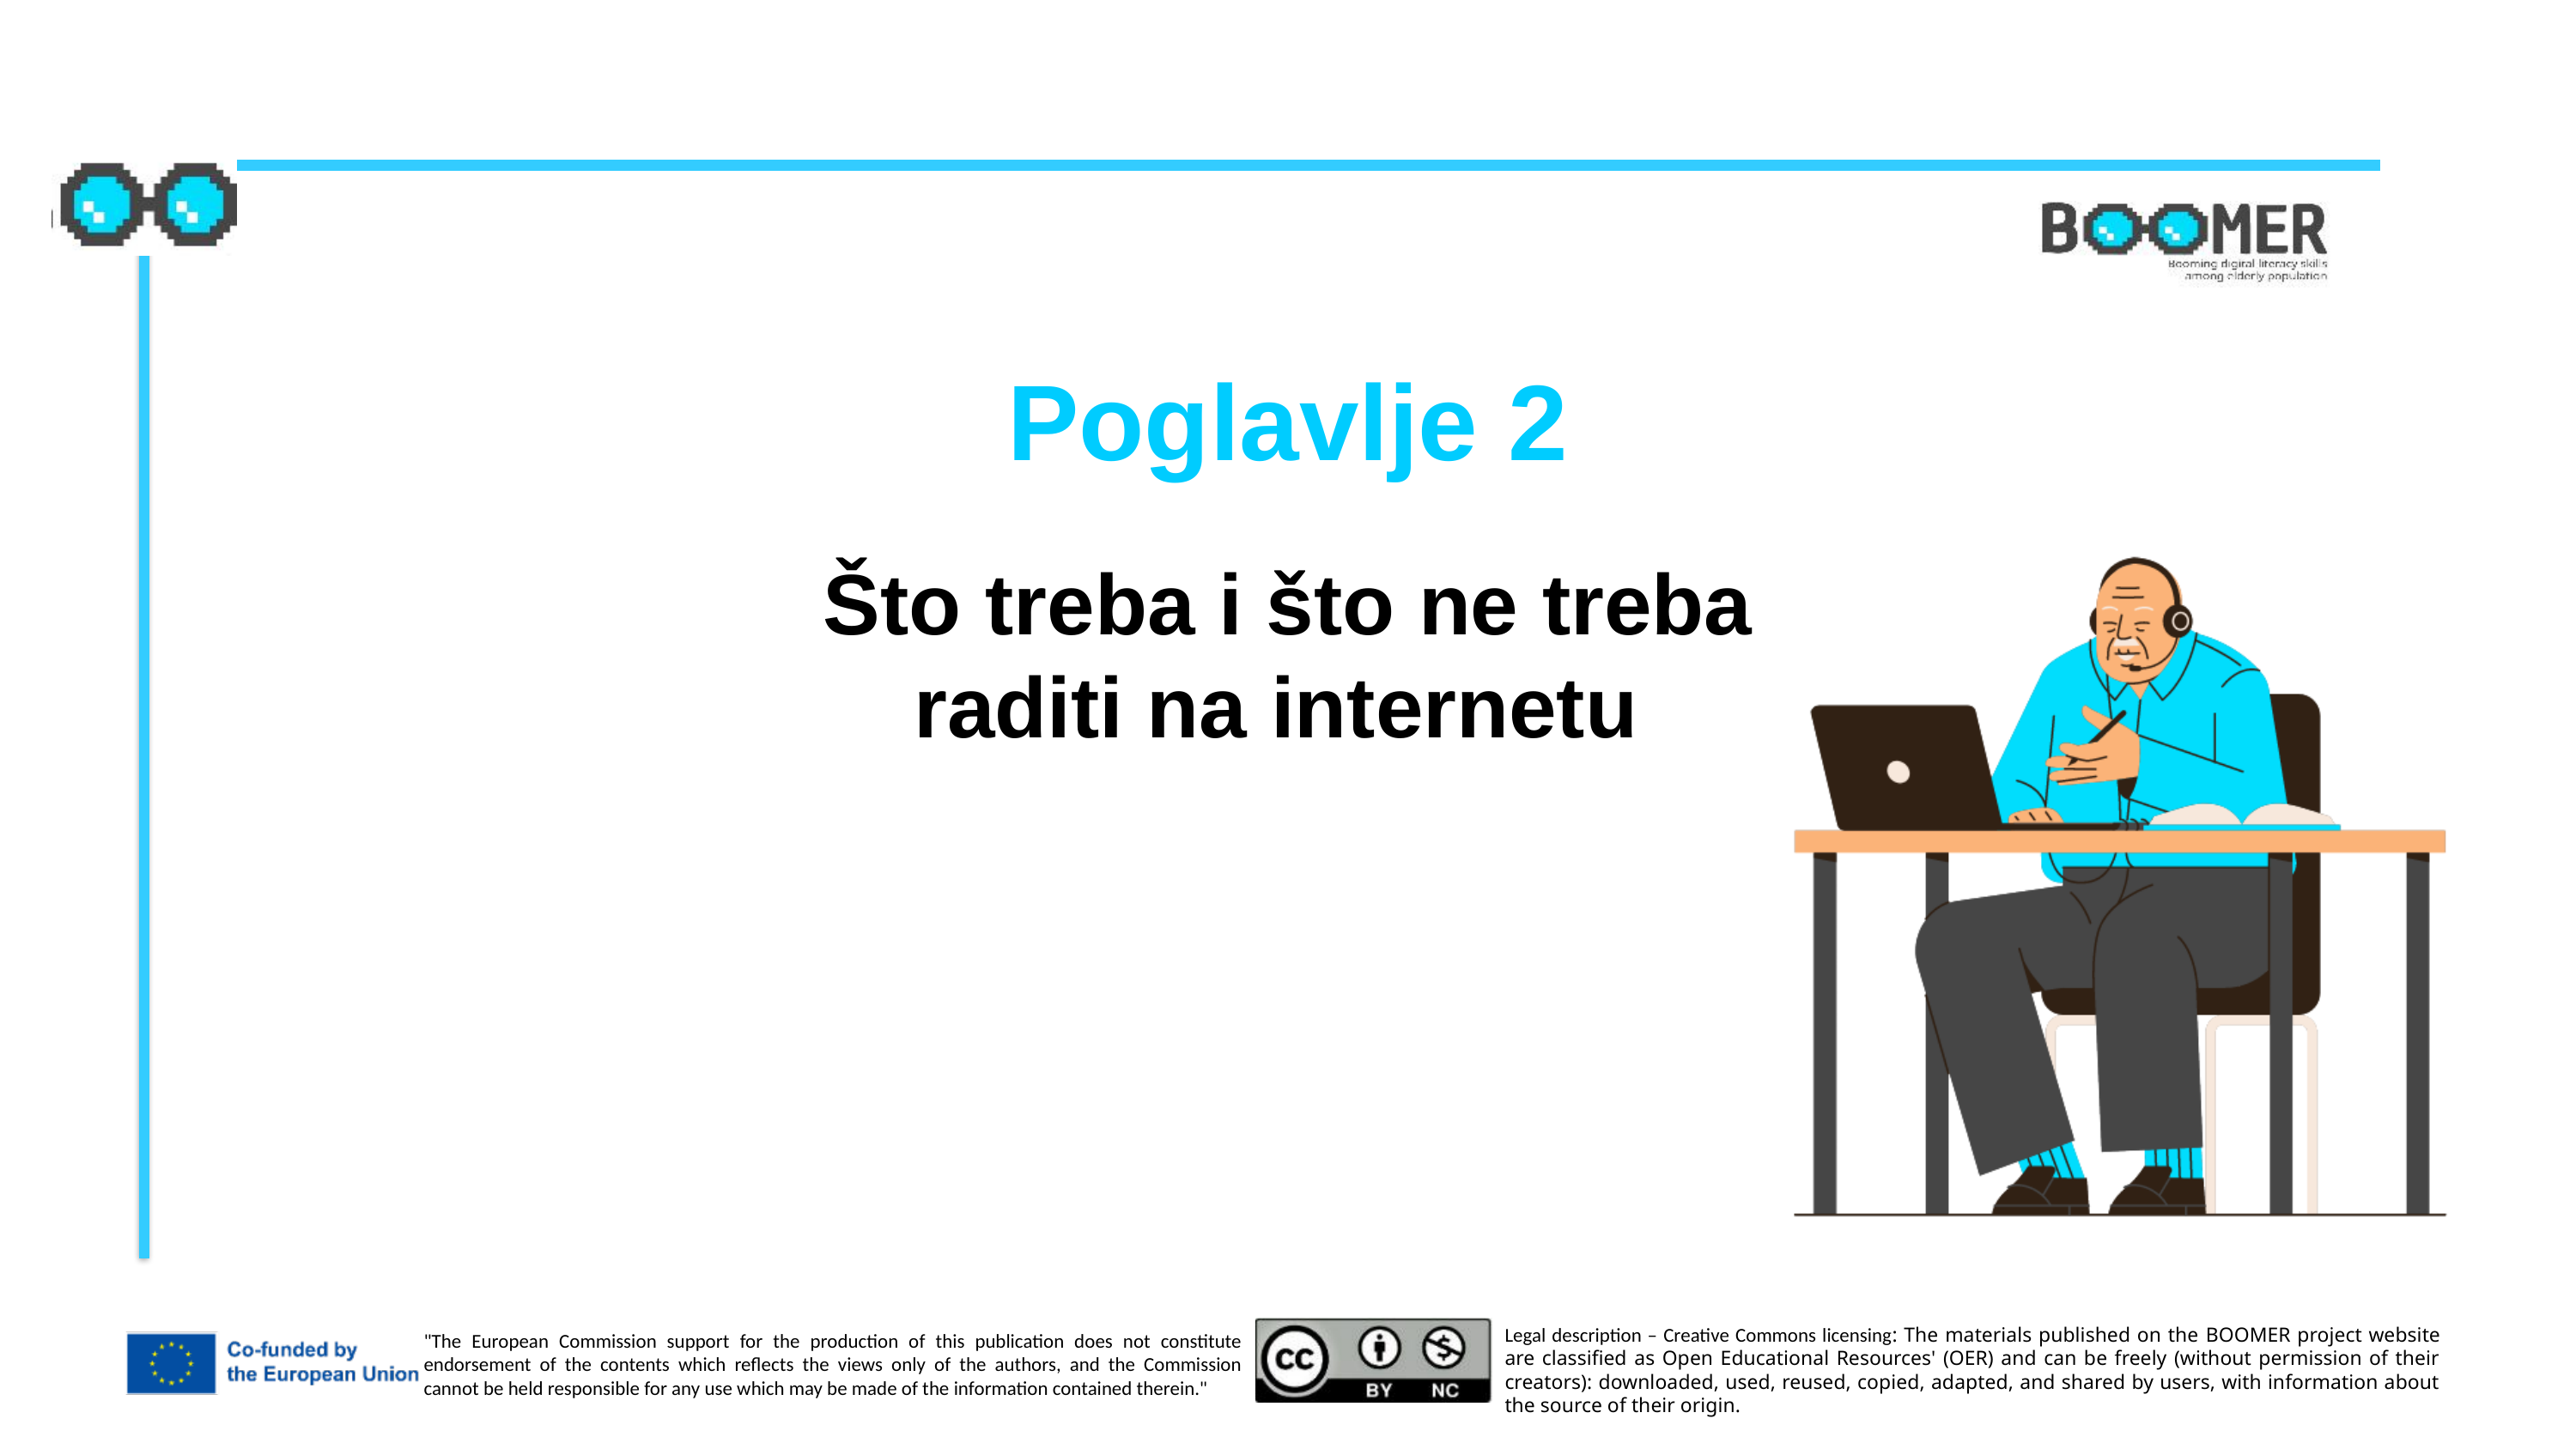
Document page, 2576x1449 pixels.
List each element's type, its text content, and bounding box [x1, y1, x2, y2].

picture [124, 1331, 441, 1397]
picture [1255, 1318, 1492, 1403]
picture [2038, 191, 2334, 288]
text_box Poglavlje 2 [982, 347, 1594, 489]
picture [1759, 524, 2488, 1243]
text_box Što treba i što ne treba raditi na internetu [709, 543, 1755, 762]
picture [52, 142, 237, 256]
